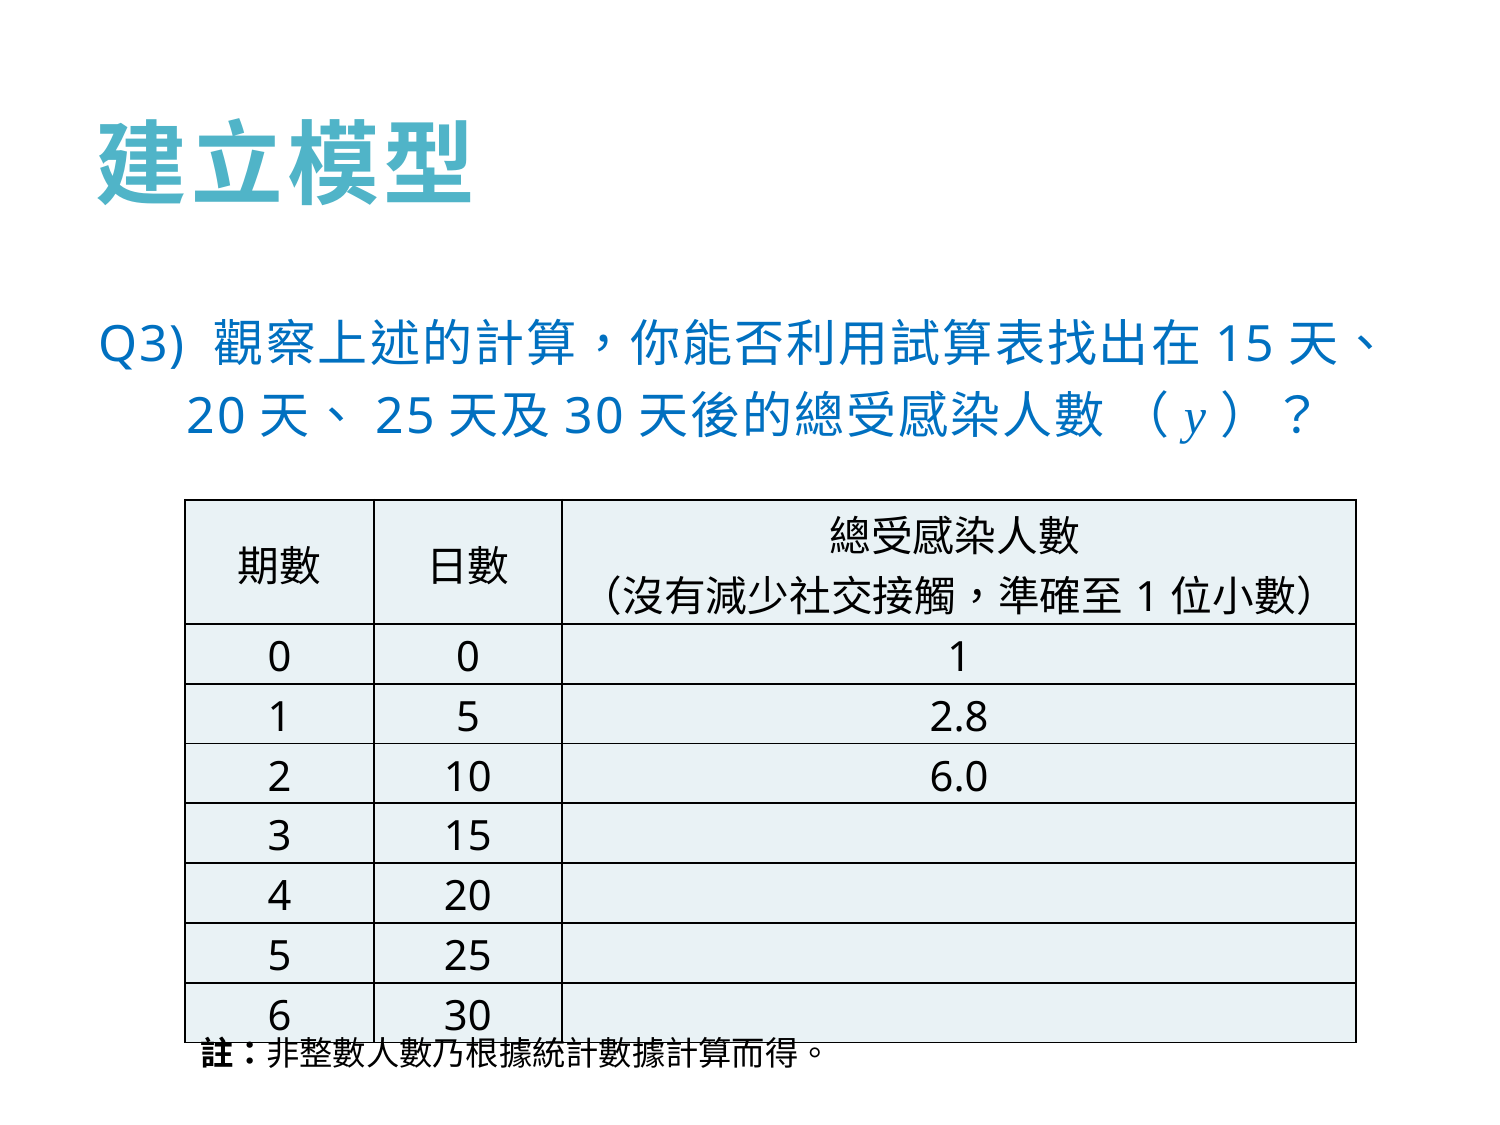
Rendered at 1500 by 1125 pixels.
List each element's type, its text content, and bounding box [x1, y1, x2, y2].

table_cell 1 [186, 685, 373, 743]
table_header 總受感染人數 （沒有減少社交接觸，準確至1位小數） [563, 501, 1355, 623]
text_box 註：非整數人數乃根據統計數據計算而得。 [185, 1024, 1250, 1079]
table_cell 3 [186, 804, 373, 862]
table_cell 4 [186, 864, 373, 922]
table_cell 2.8 [563, 685, 1355, 743]
table_cell 25 [375, 924, 561, 982]
table_cell 0 [186, 625, 373, 683]
table_cell 5 [186, 924, 373, 982]
table_cell [563, 984, 1355, 1042]
table_cell [563, 864, 1355, 922]
table_cell 20 [375, 864, 561, 922]
table_cell 30 [375, 984, 561, 1024]
table_header 日數 [375, 501, 561, 623]
table_cell 2 [186, 744, 373, 802]
table_cell 6 [186, 984, 373, 1024]
table_cell 6.0 [563, 744, 1355, 802]
table_cell 15 [375, 804, 561, 862]
table_cell 1 [563, 625, 1355, 683]
list Q3) 觀察上述的計算，你能否利用試算表找出在15天、20天、25天及30天後的總受感染人數 （y）？ [83, 291, 1407, 945]
table_cell [563, 804, 1355, 862]
table_cell 0 [375, 625, 561, 683]
title 建立模型 [80, 81, 1407, 240]
table_header 期數 [186, 501, 373, 623]
table_cell 10 [375, 744, 561, 802]
table_cell [563, 924, 1355, 982]
table_cell 5 [375, 685, 561, 743]
